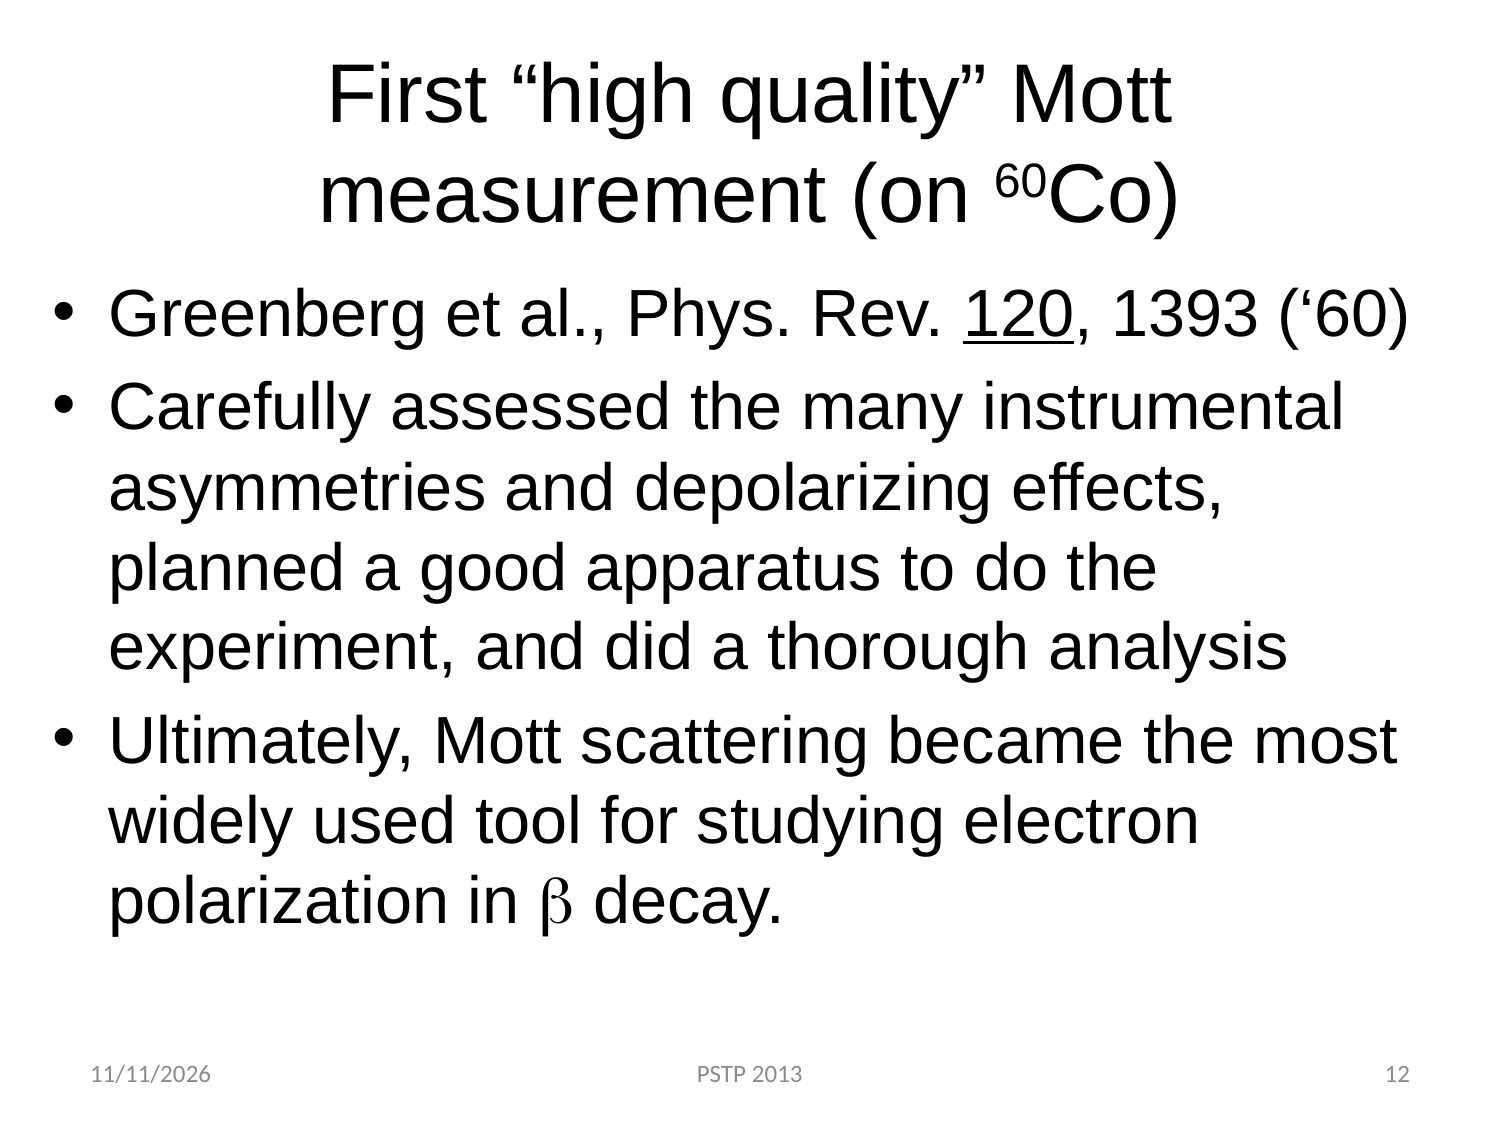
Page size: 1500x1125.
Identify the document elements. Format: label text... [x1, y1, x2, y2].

title First “high quality” Mott measurement (on 60Co) [75, 45, 1425, 233]
footer PSTP 2013 [512, 1042, 988, 1103]
list Greenberg et al., Phys. Rev. 120, 1393 (‘60) Carefully assessed the many instrumental asymmetries and depolarizing effects, planned a good apparatus to do the experiment, and did a thorough analysis Ultimately, Mott scattering became the most widely used tool for studying electron polarization in b decay. [37, 262, 1463, 1005]
slide_number 12 [1074, 1042, 1425, 1103]
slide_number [75, 1042, 425, 1103]
